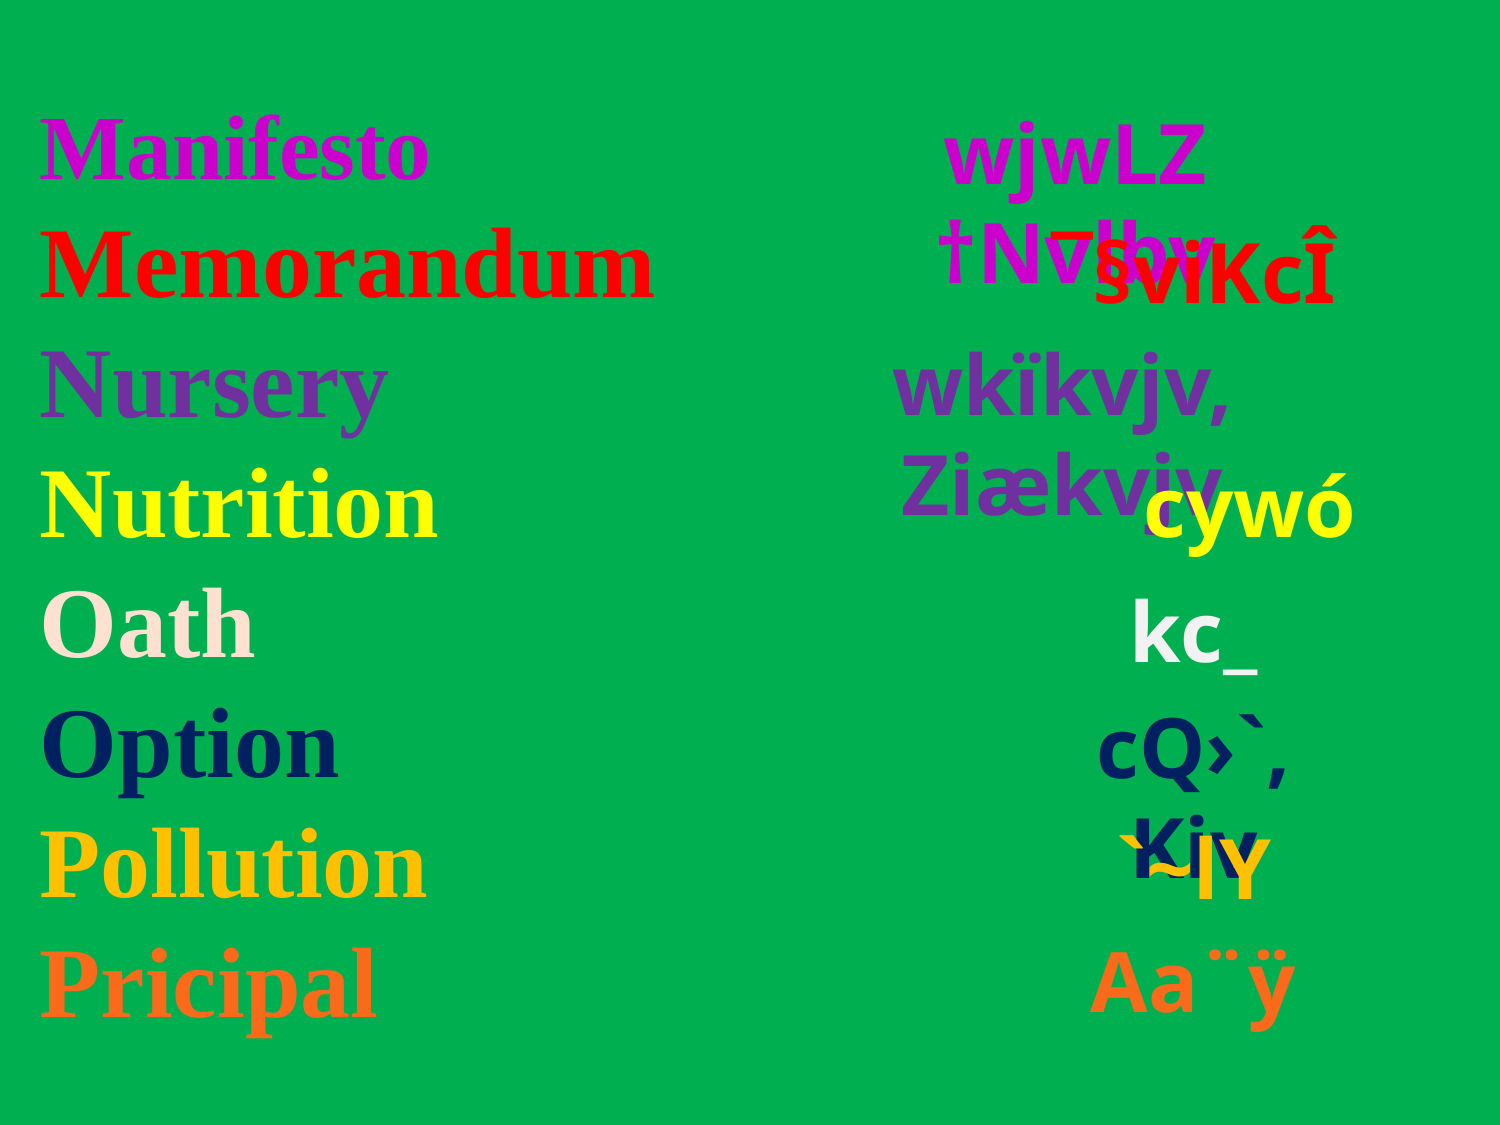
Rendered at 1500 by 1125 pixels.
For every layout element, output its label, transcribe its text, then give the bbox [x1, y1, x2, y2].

text_box cywó [1074, 446, 1425, 562]
text_box `~lY [1012, 808, 1375, 921]
text_box ¯§viKcÎ [1012, 212, 1375, 324]
text_box Manifesto Memorandum Nursery Nutrition Oath Option Pollution Pricipal [24, 24, 850, 1100]
text_box Aa¨ÿ [1012, 921, 1375, 1037]
text_box kc_ [1012, 571, 1375, 687]
text_box cQ›`, Kiv [1012, 687, 1375, 808]
text_box wjwLZ †Nvlbv [800, 93, 1350, 309]
text_box wkïkvjv, Ziækvjv [750, 324, 1375, 540]
